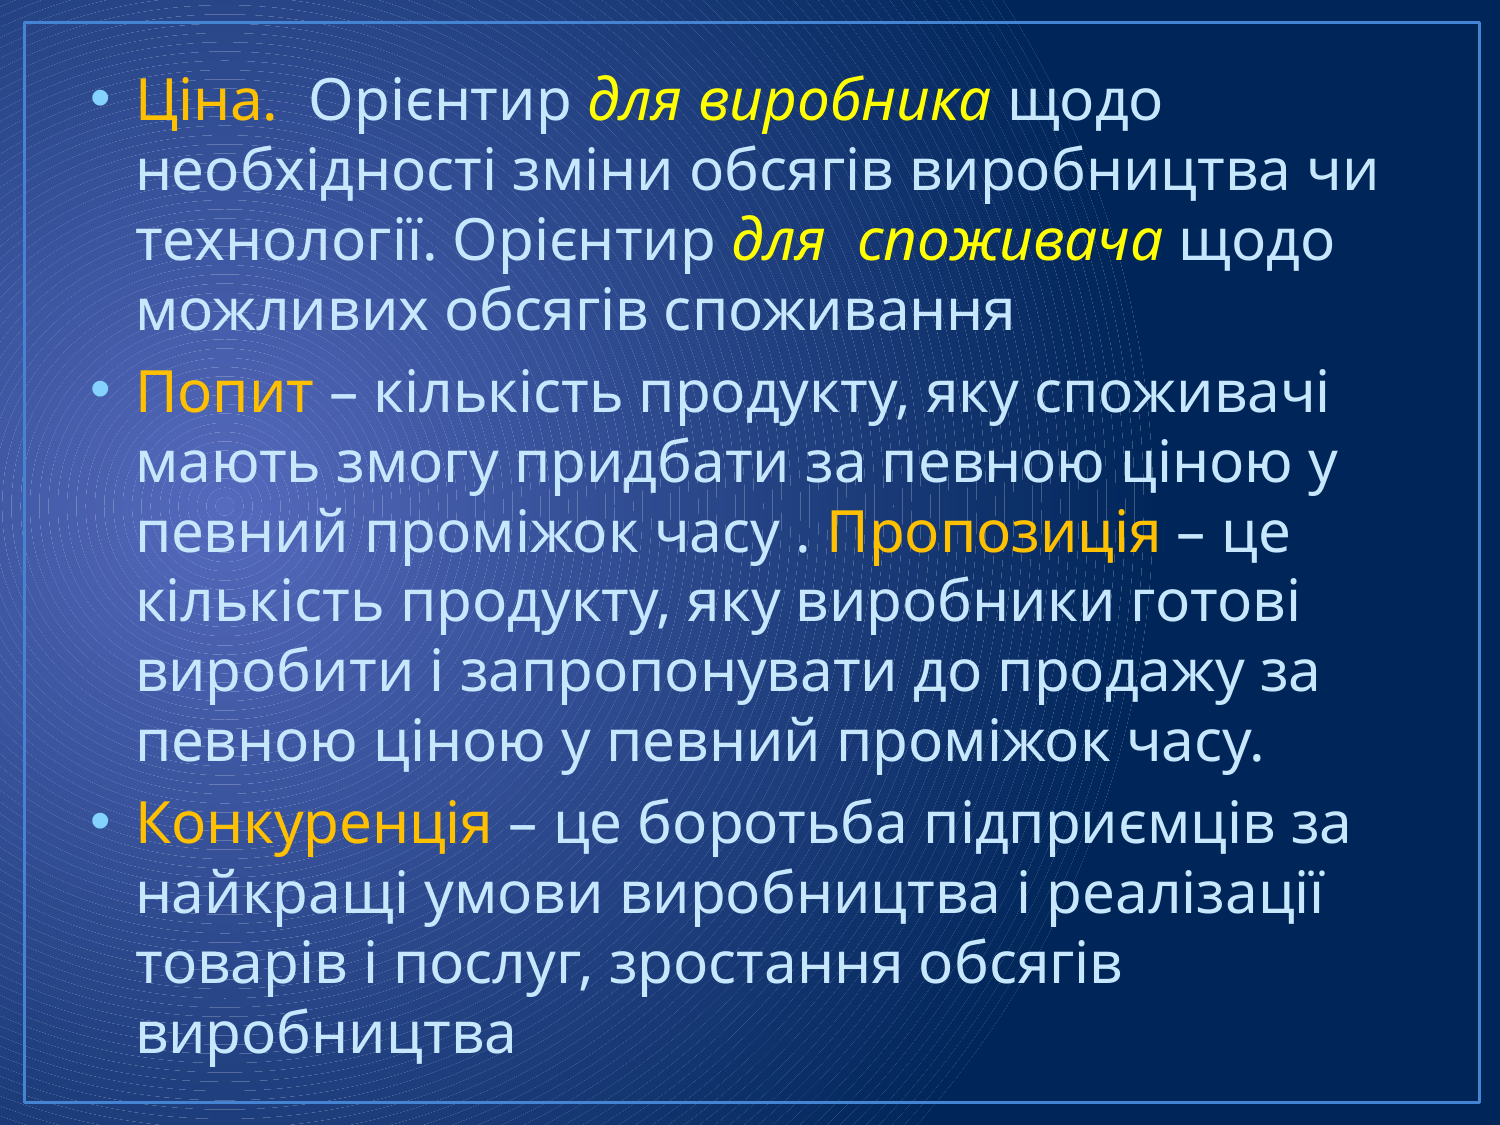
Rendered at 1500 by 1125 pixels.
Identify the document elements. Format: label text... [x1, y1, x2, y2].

list Ціна. Орієнтир для виробника щодо необхідності зміни обсягів виробництва чи технології. Орієнтир для споживача щодо можливих обсягів споживання Попит – кількість продукту, яку споживачі мають змогу придбати за певною ціною у певний проміжок часу . Пропозиція – це кількість продукту, яку виробники готові виробити і запропонувати до продажу за певною ціною у певний проміжок часу. Конкуренція – це боротьба підприємців за найкращі умови виробництва і реалізації товарів і послуг, зростання обсягів виробництва [75, 54, 1447, 1071]
